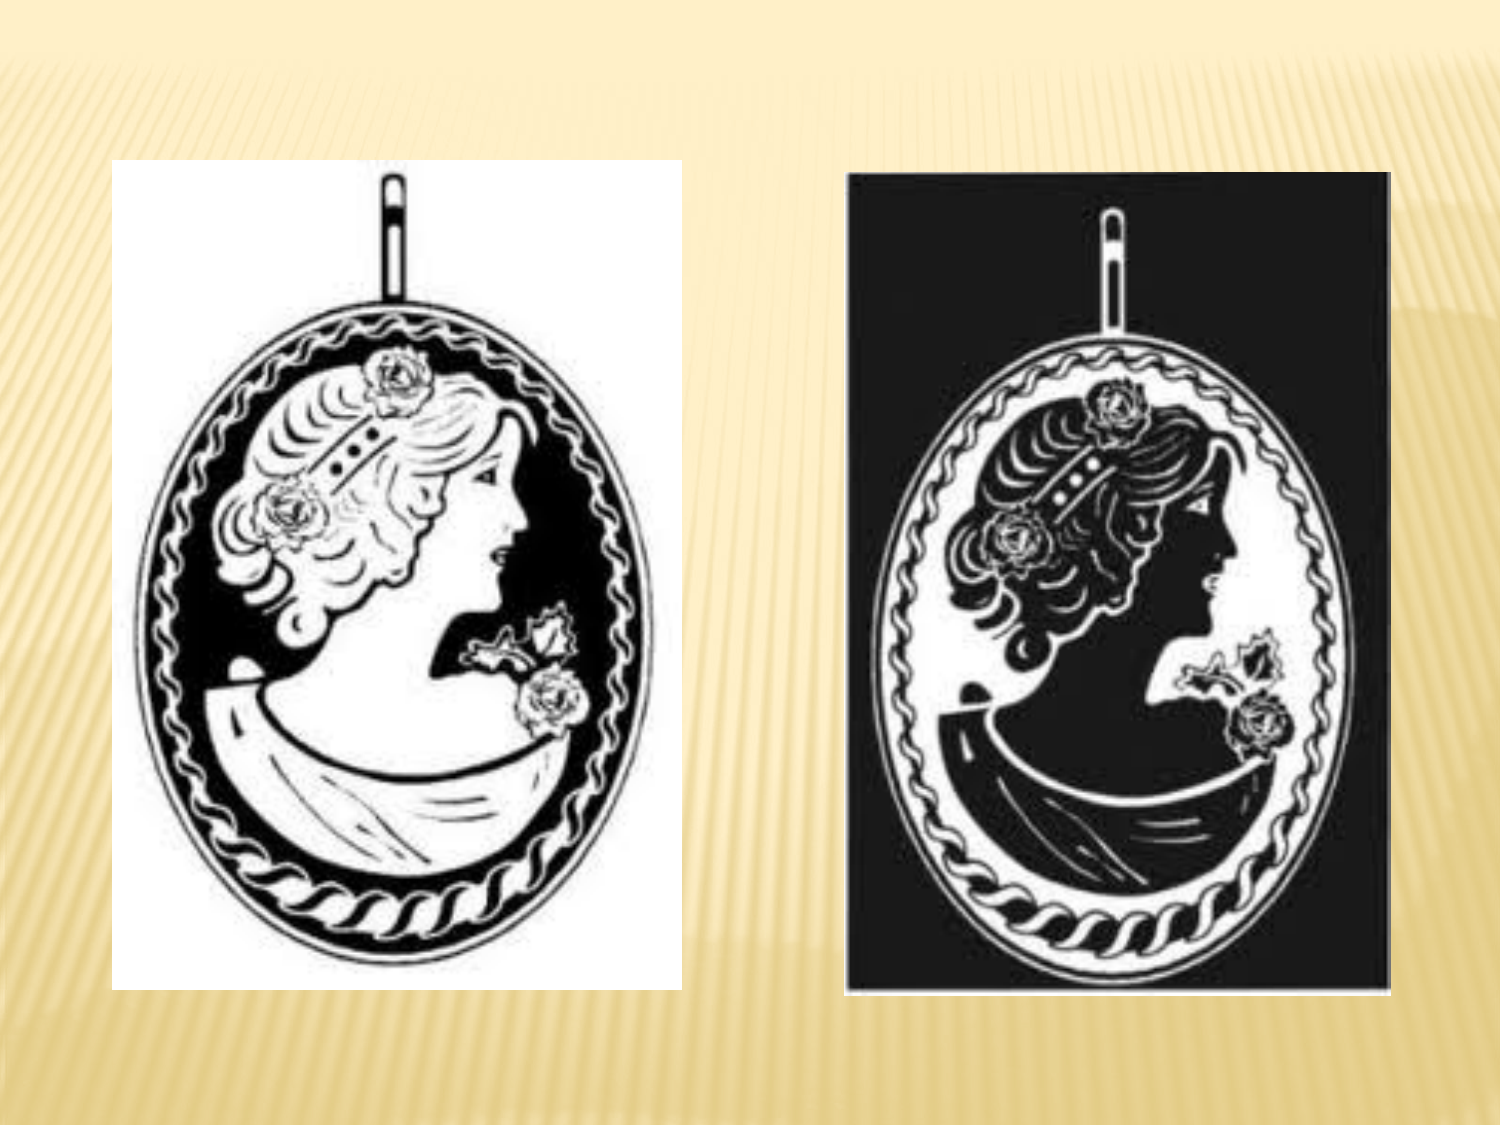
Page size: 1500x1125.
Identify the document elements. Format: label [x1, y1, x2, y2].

picture [844, 172, 1391, 997]
picture [111, 160, 683, 990]
